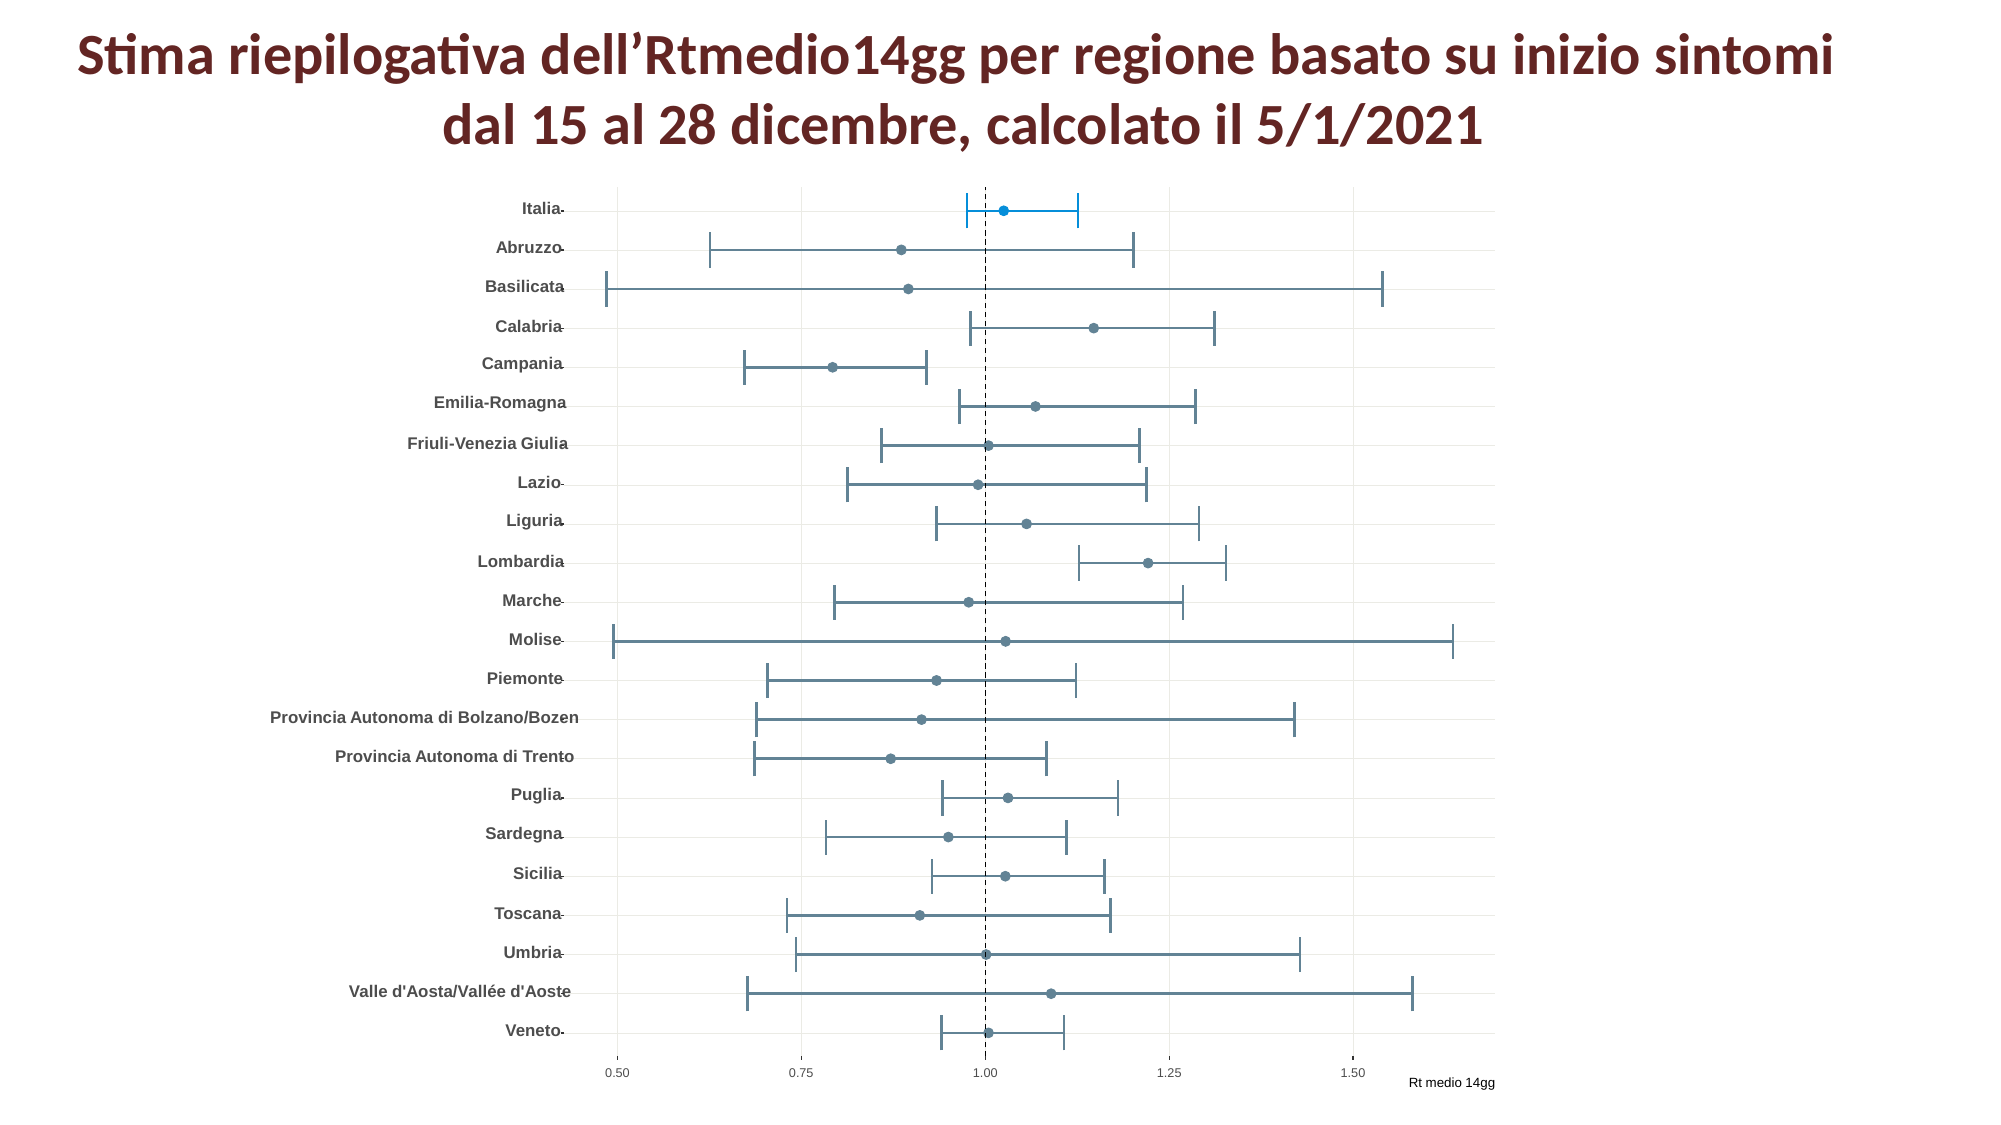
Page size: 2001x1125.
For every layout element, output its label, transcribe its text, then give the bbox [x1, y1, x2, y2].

picture [259, 180, 1504, 1099]
text_box Stima riepilogativa dell’Rtmedio14gg per regione basato su inizio sintomi dal 15 al 28 dicembre, calcolato il 5/1/2021 [0, 8, 1927, 164]
